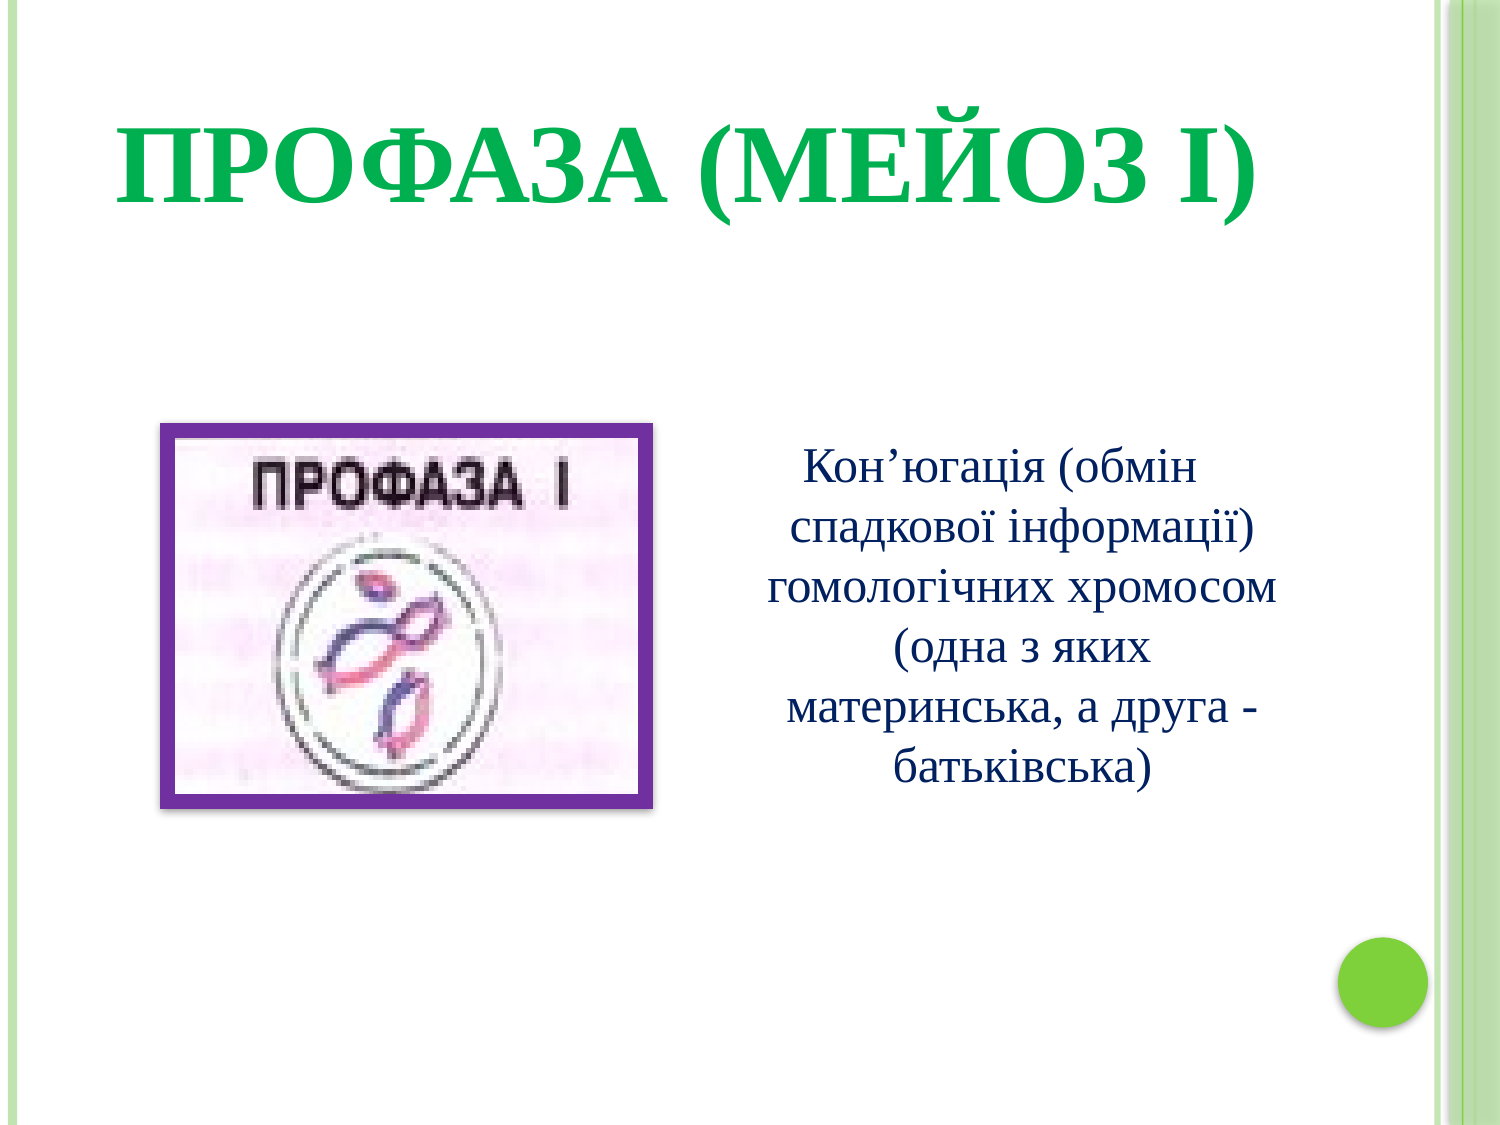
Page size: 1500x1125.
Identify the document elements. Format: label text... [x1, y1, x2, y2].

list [174, 436, 639, 795]
list Кон’югація (обмін спадкової інформації) гомологічних хромосом (одна з яких материнська, а друга - батьківська) [699, 425, 1300, 1050]
title Профаза (Мейоз І) [75, 45, 1300, 233]
